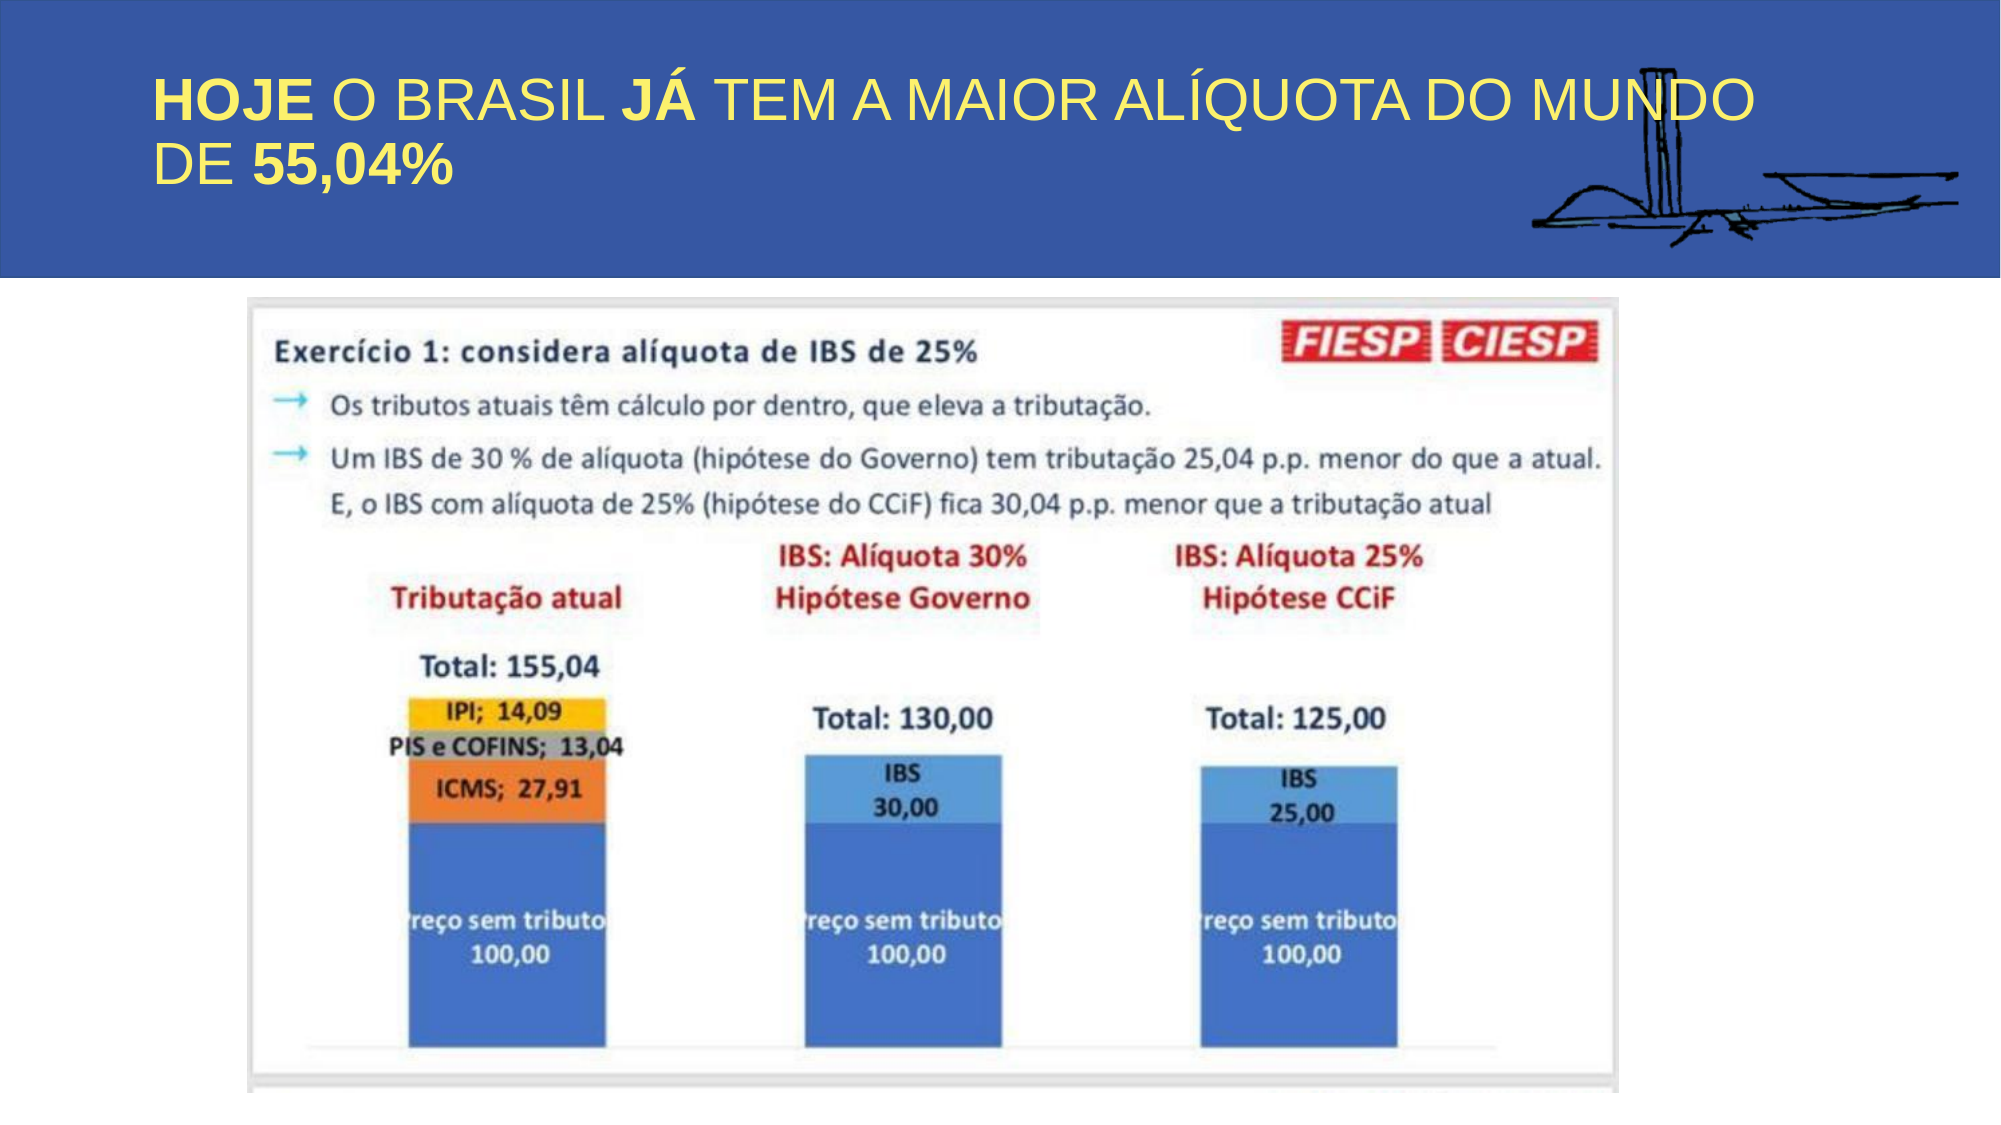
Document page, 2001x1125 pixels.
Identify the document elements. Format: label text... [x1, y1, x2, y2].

title HOJE O BRASIL JÁ TEM A MAIOR ALÍQUOTA DO MUNDO DE 55,04% [137, 59, 1863, 278]
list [247, 297, 1619, 1093]
picture [1479, 29, 2001, 297]
